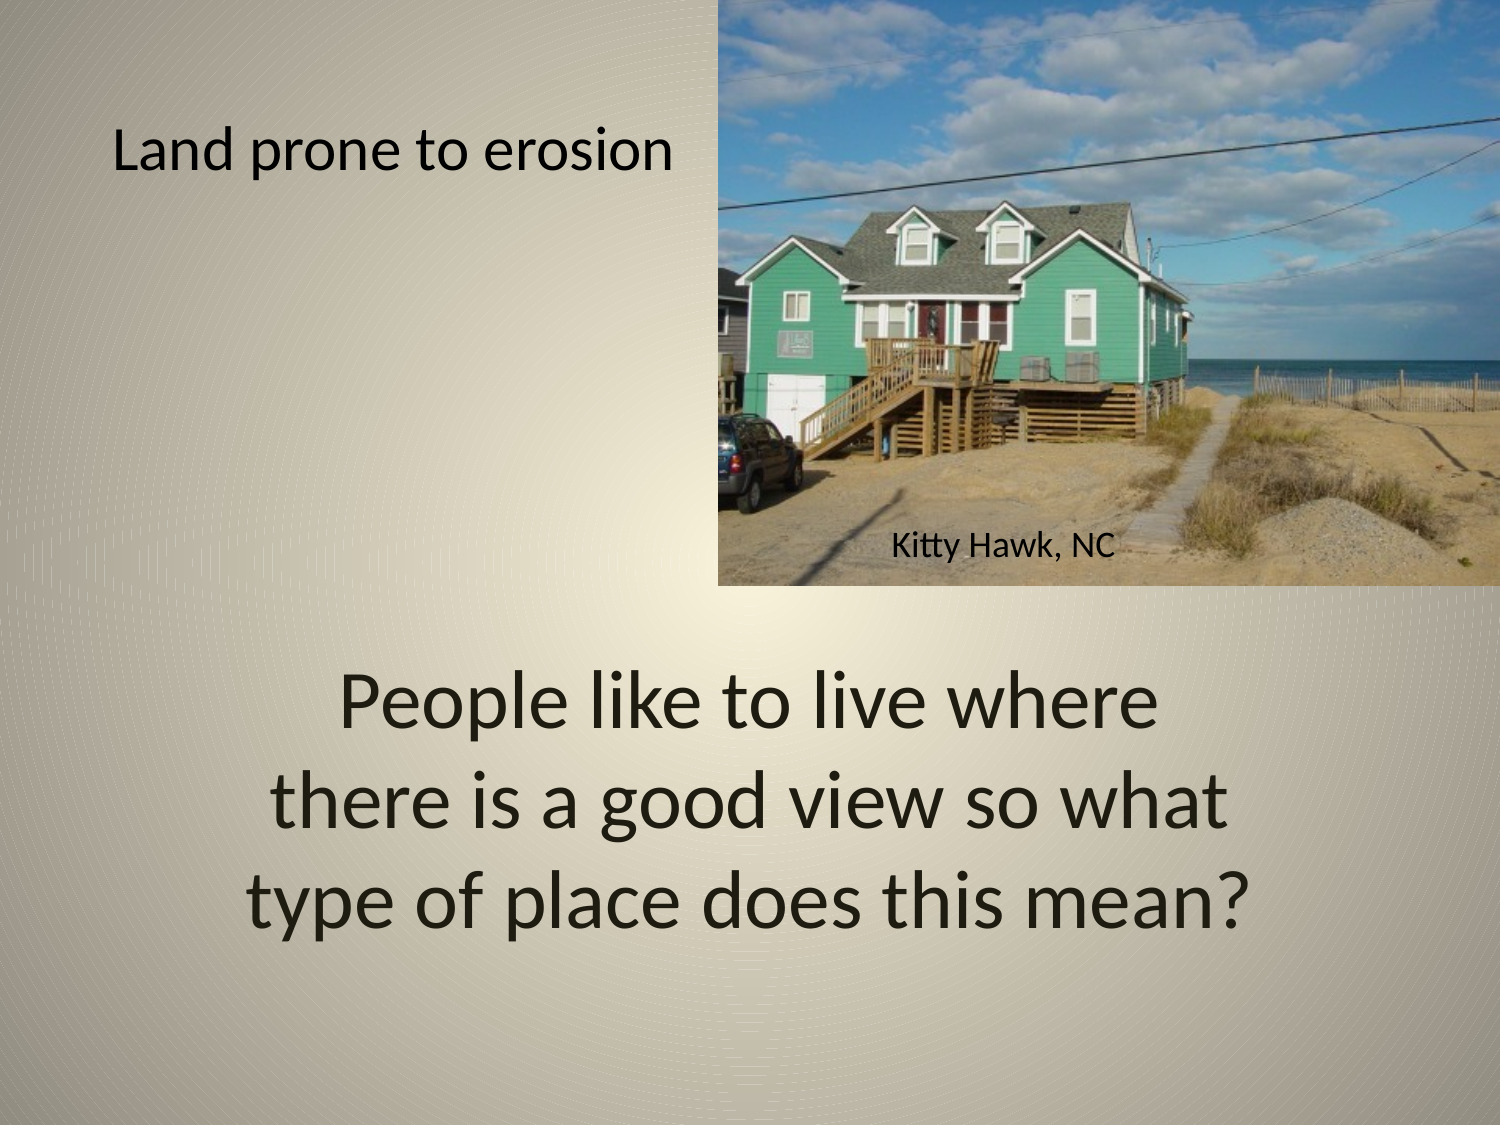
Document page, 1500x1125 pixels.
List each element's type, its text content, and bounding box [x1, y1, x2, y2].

title Land prone to erosion [87, 62, 700, 304]
picture [718, 0, 1500, 587]
subtitle People like to live where there is a good view so what type of place does this mean? [225, 637, 1275, 925]
